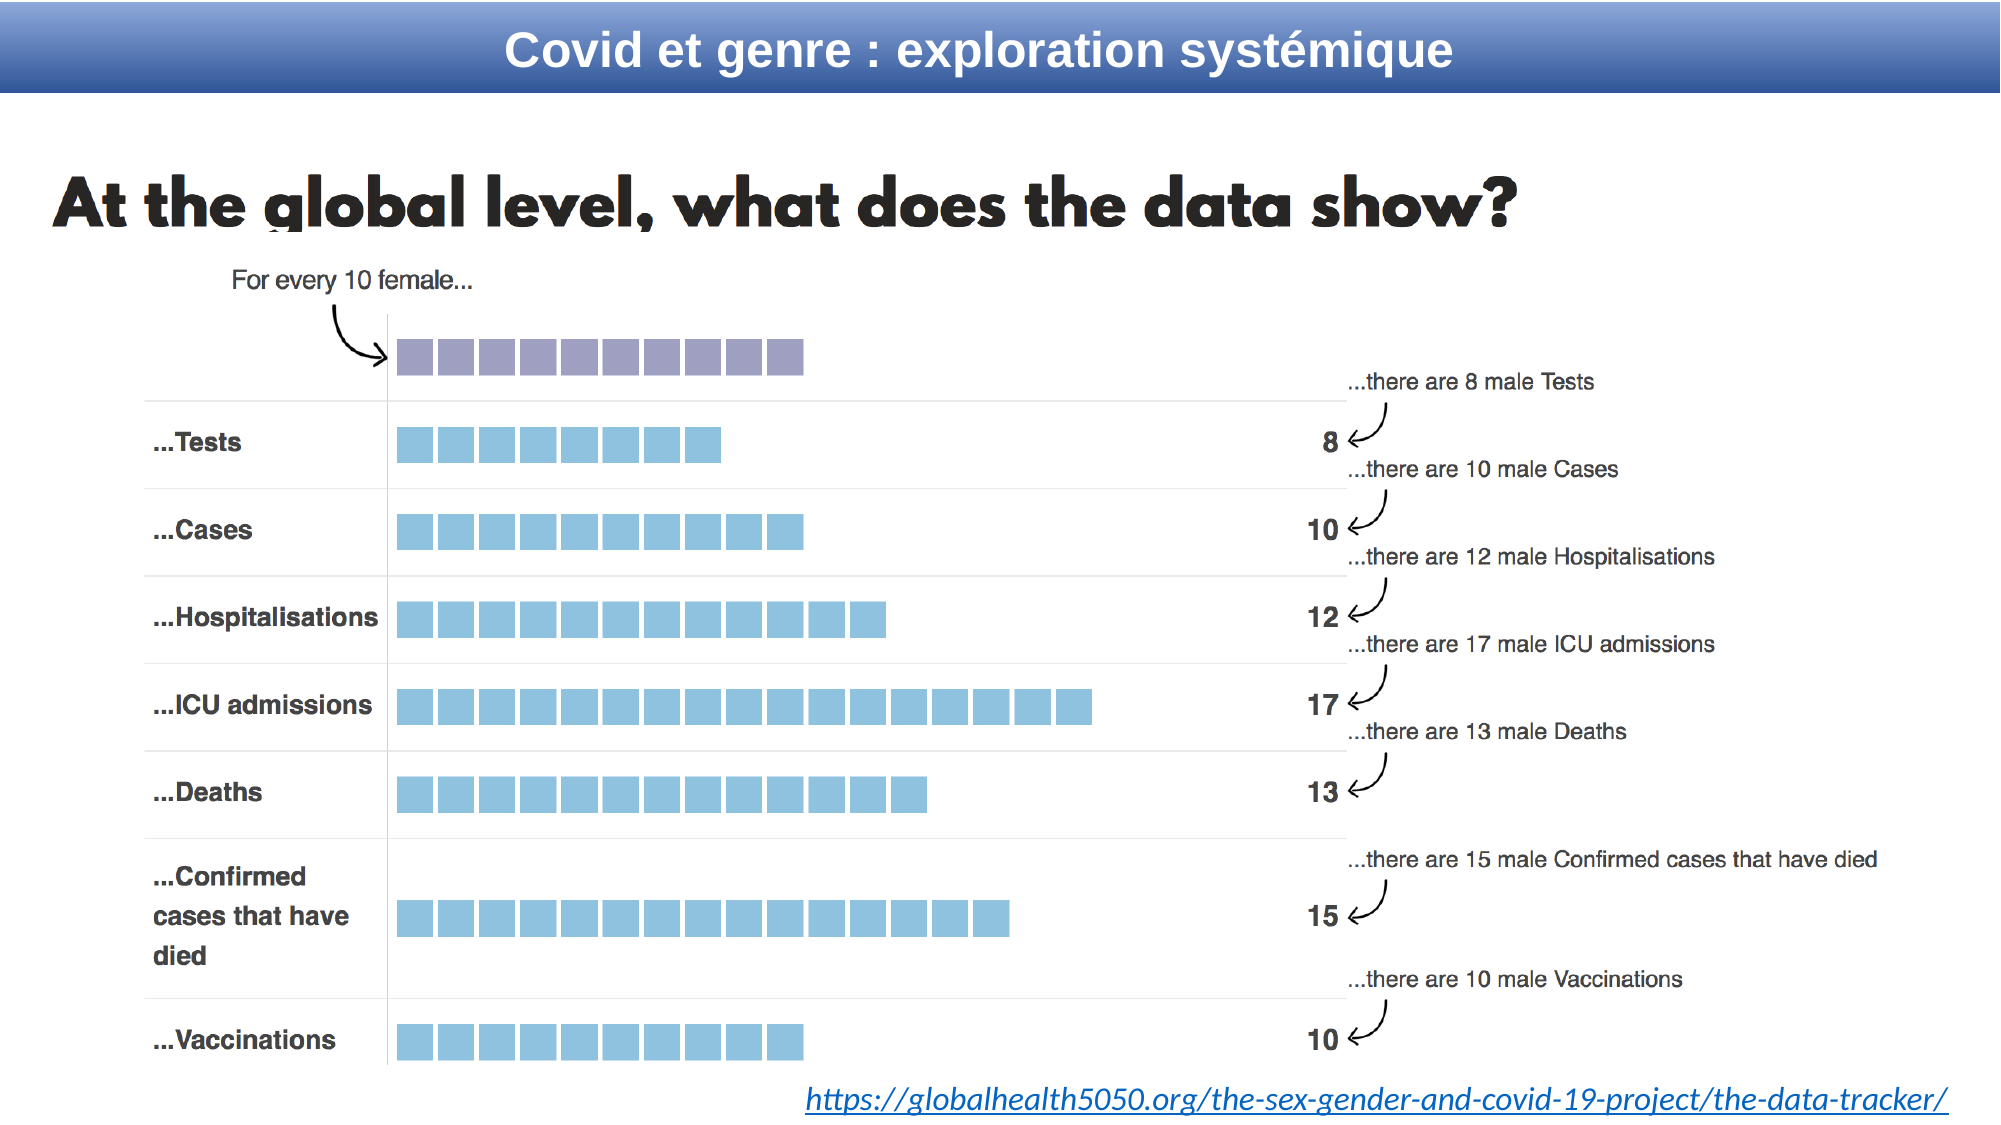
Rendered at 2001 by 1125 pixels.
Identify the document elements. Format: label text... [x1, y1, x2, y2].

text_box Covid et genre : exploration systémique [78, 9, 1882, 85]
picture [30, 166, 1535, 232]
text_box [0, 2, 2000, 93]
text_box https://globalhealth5050.org/the-sex-gender-and-covid-19-project/the-data-tracker/ [790, 1069, 1965, 1125]
picture [0, 257, 2000, 1065]
